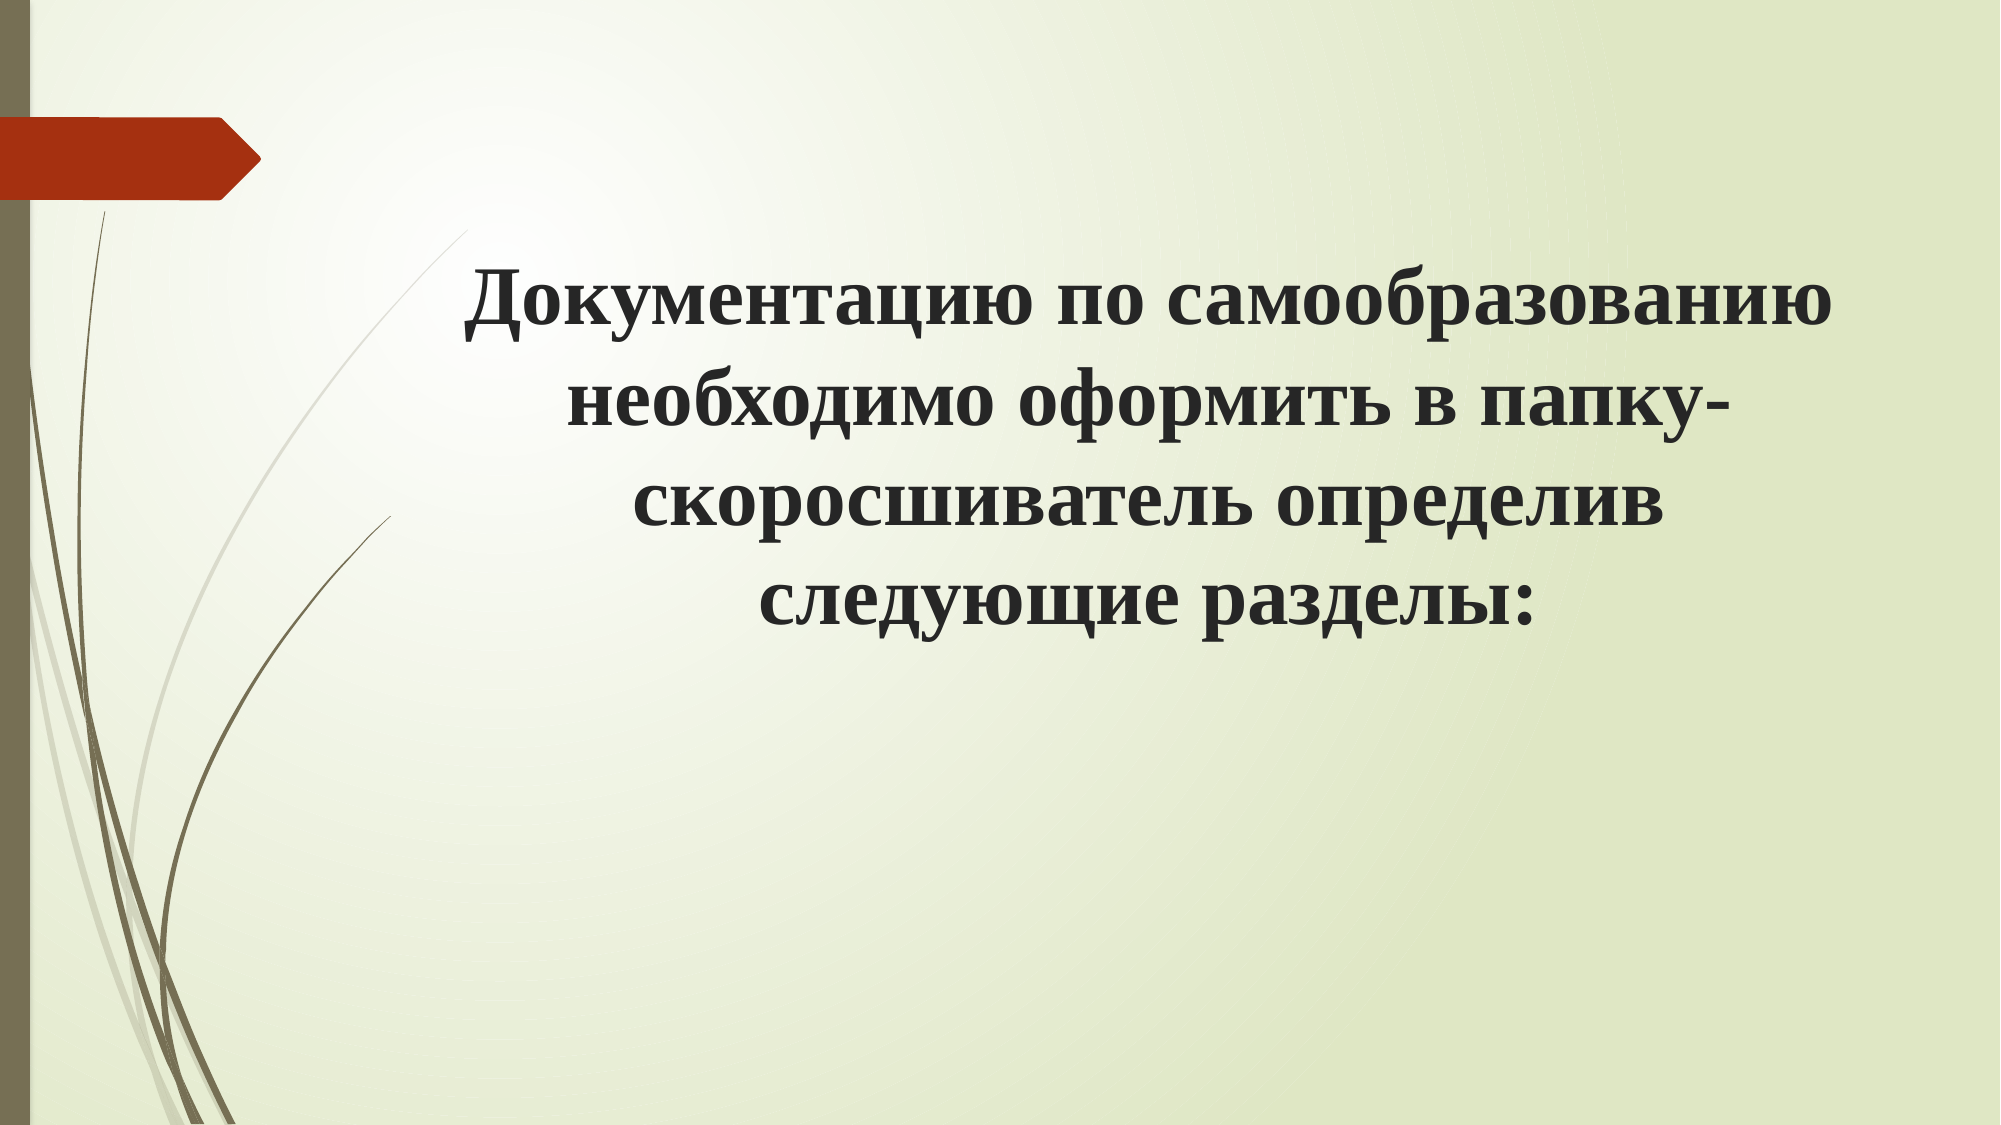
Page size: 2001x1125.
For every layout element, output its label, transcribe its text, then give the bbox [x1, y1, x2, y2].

list Документацию по самообразованию необходимо оформить в папку-скоросшиватель определив следующие разделы: [411, 234, 1888, 970]
